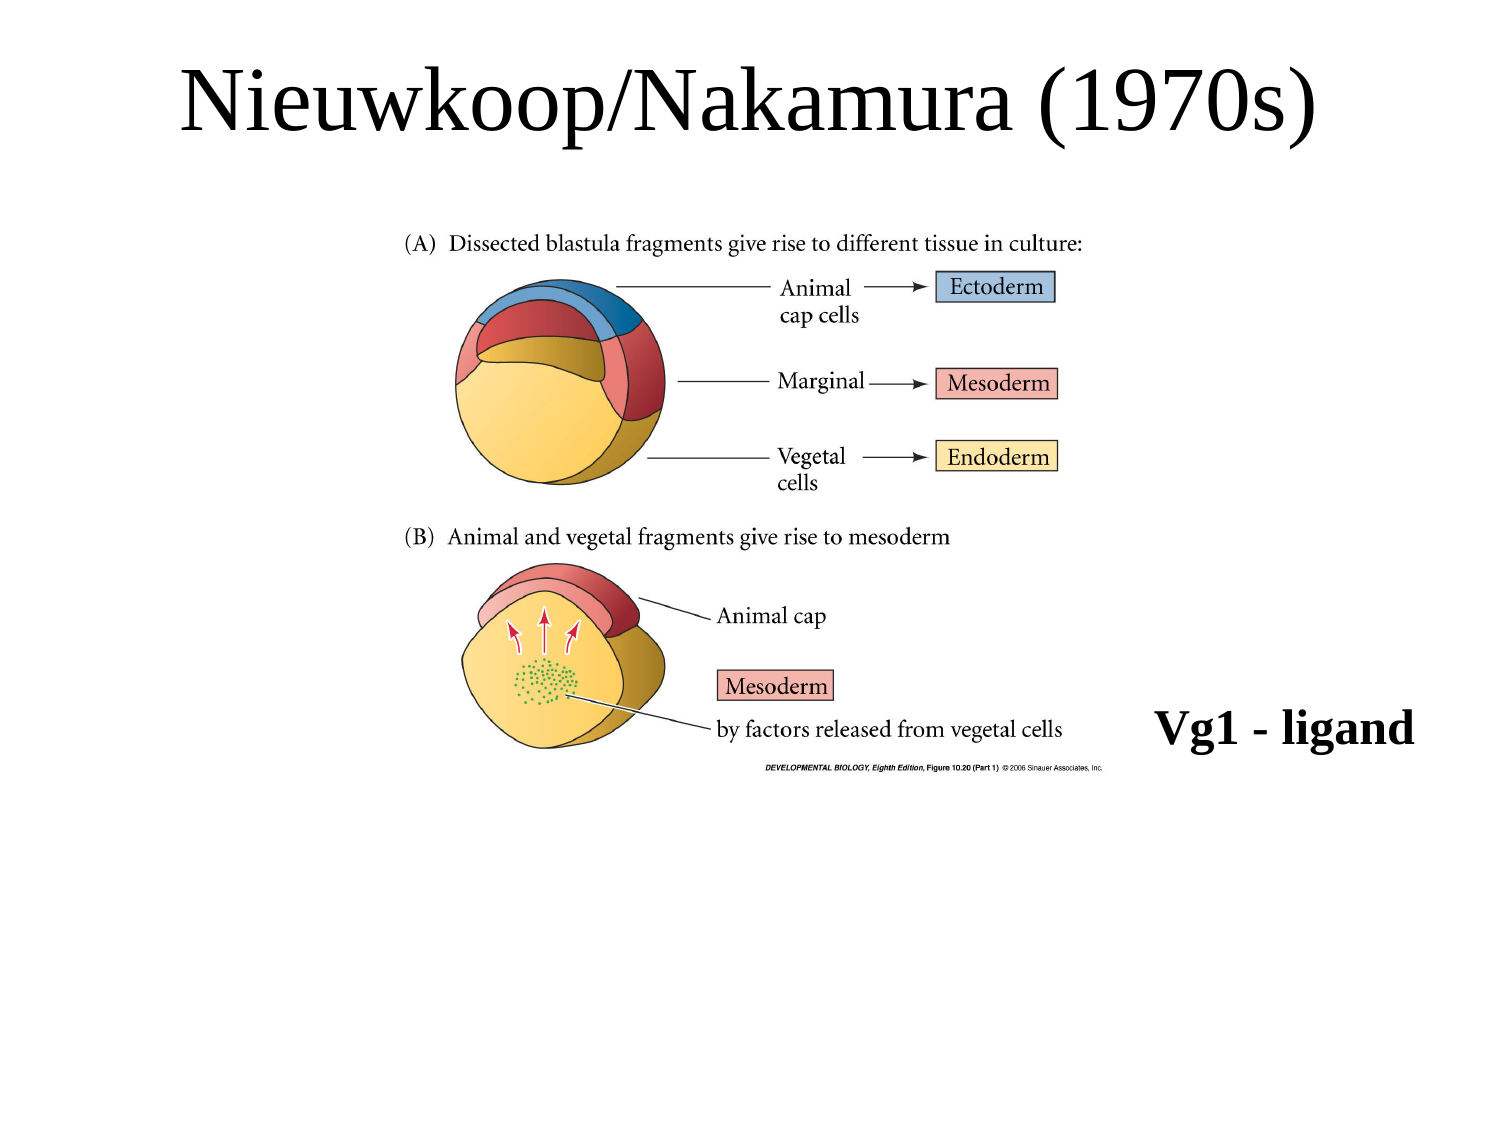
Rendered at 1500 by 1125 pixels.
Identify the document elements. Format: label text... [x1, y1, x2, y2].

text_box Vg1 - ligand [1138, 687, 1430, 763]
picture [374, 224, 1113, 779]
title Nieuwkoop/Nakamura (1970s) [112, 0, 1388, 188]
